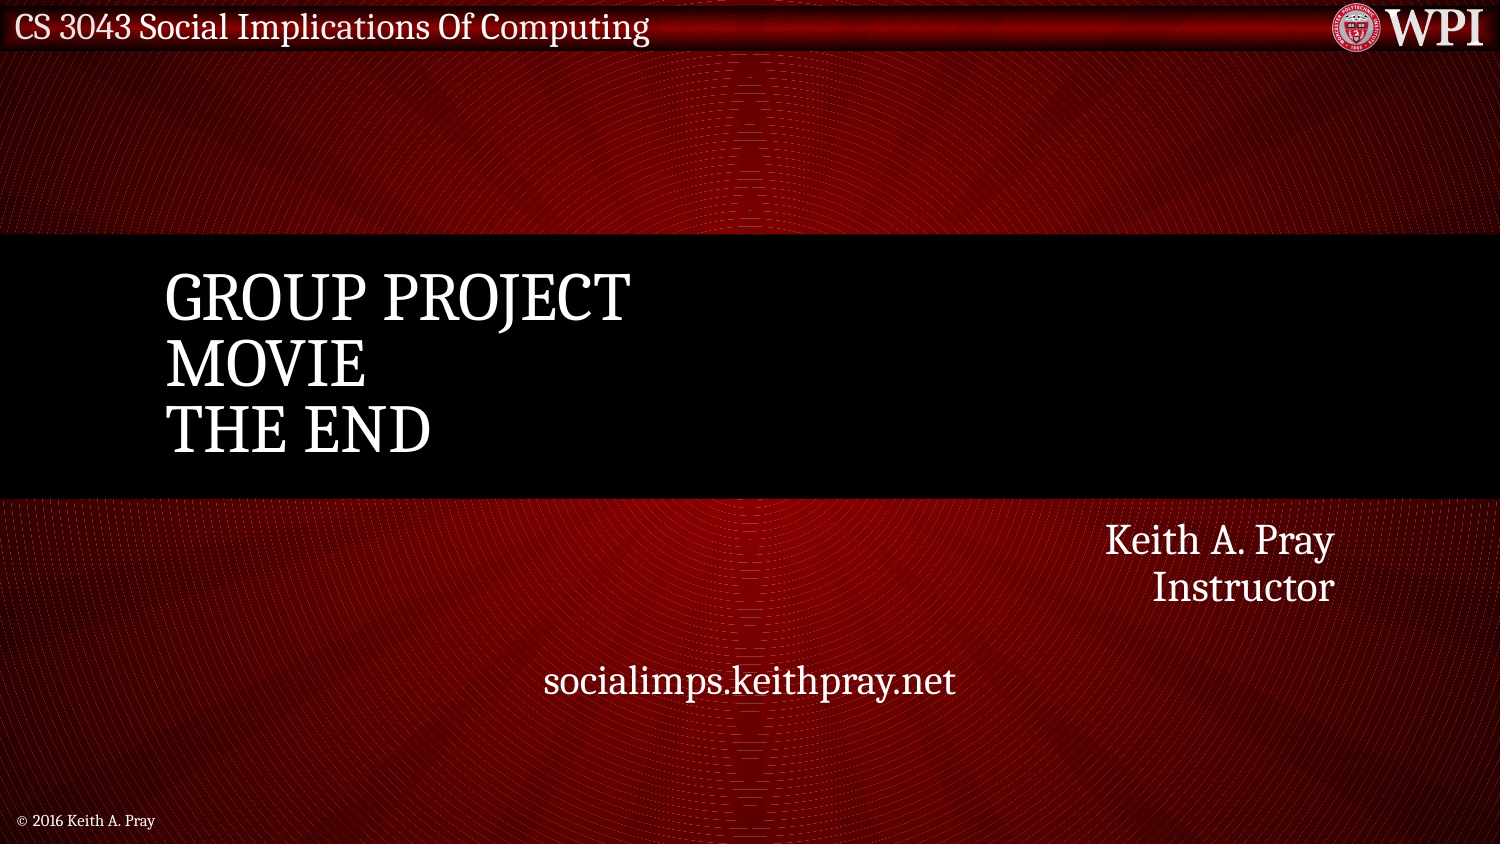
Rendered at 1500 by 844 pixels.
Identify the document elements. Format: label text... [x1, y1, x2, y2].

title Group Project Movie The End [150, 234, 1350, 499]
picture [1332, 3, 1483, 52]
footer © 2016 Keith A. Pray [0, 807, 913, 832]
subtitle Keith A. Pray Instructor socialimps.keithpray.net [150, 509, 1350, 744]
